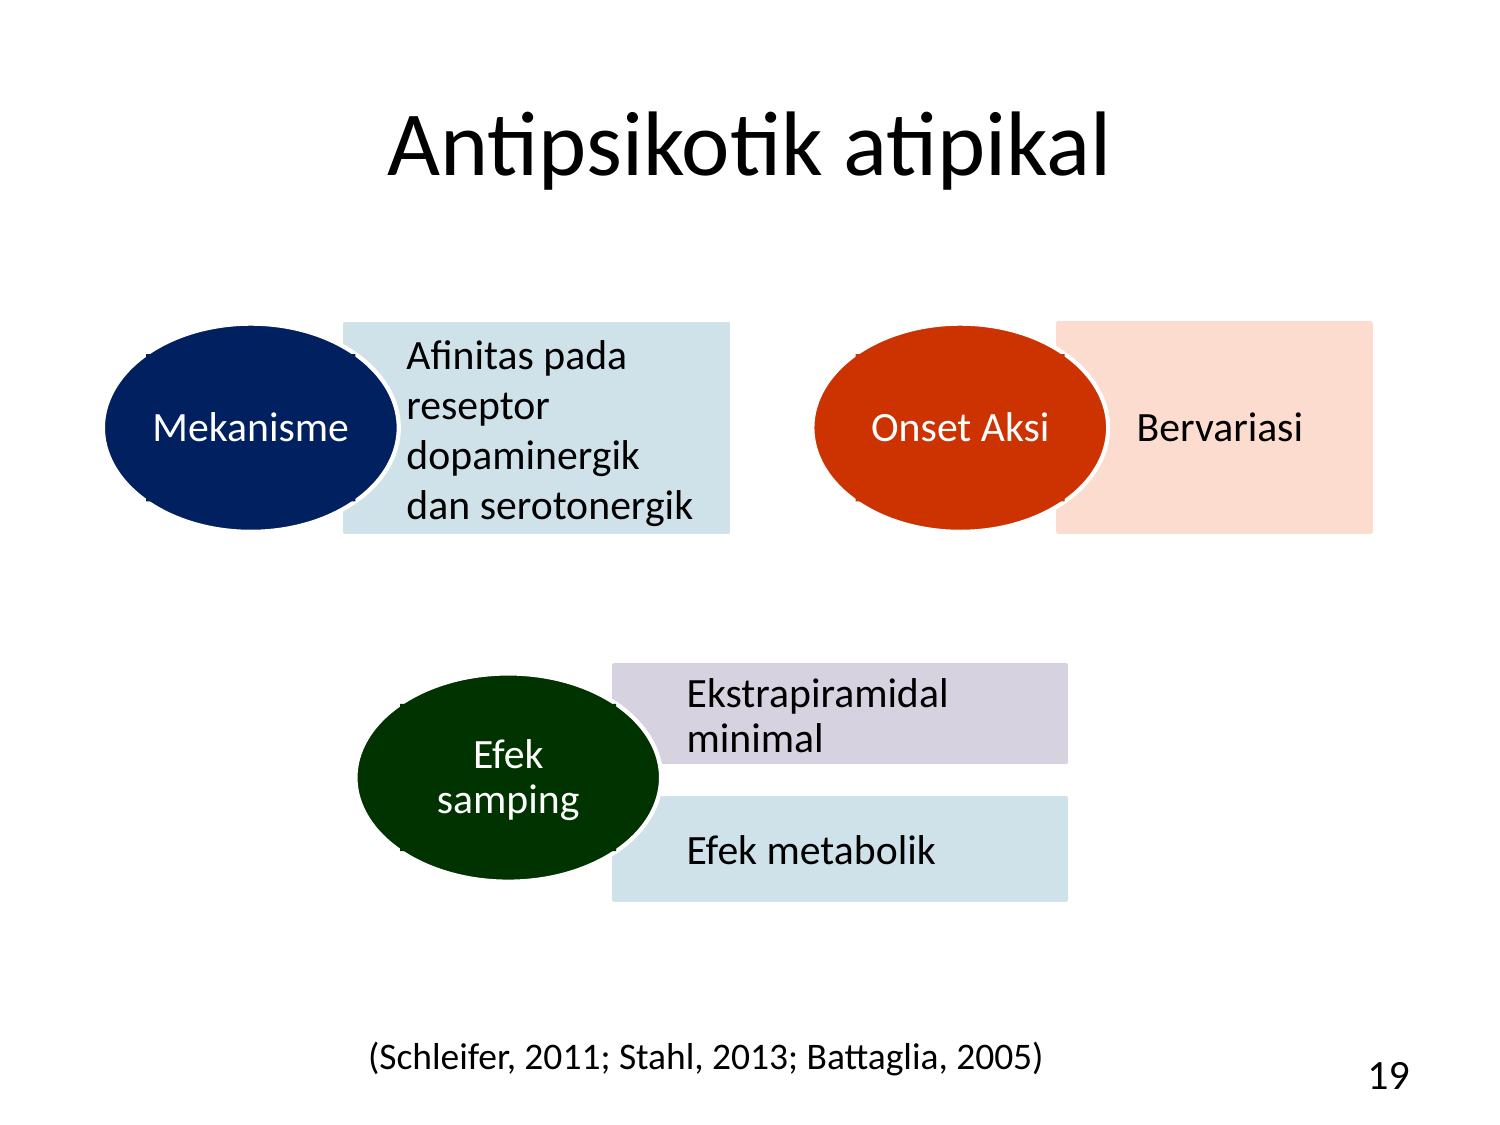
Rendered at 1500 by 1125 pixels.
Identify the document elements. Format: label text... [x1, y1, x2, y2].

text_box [102, 323, 729, 533]
title Antipsikotik atipikal [75, 45, 1425, 233]
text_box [353, 616, 1104, 1086]
slide_number 19 [1074, 1042, 1425, 1103]
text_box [812, 323, 1371, 533]
